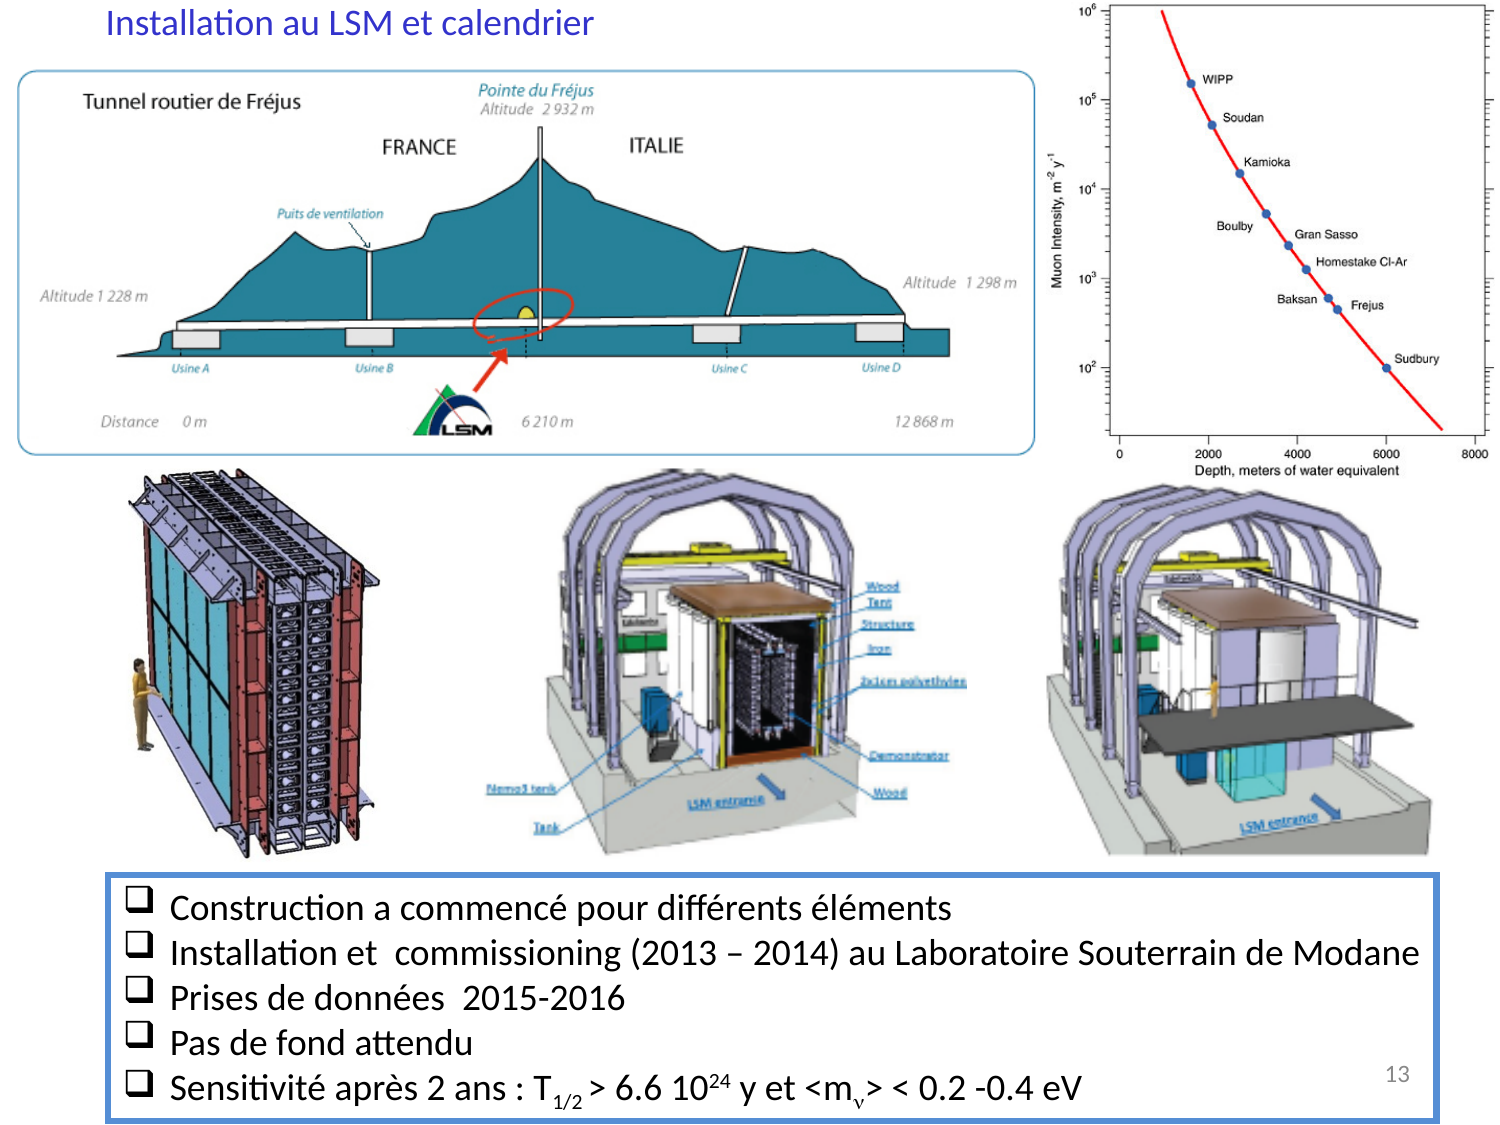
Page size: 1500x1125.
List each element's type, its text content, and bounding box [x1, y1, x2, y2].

picture [17, 2, 1497, 906]
text_box Construction a commencé pour différents éléments Installation et commissioning (2013 – 2014) au Laboratoire Souterrain de Modane Prises de données 2015-2016 Pas de fond attendu Sensitivité après 2 ans : T1/2 > 6.6 1024 y et <mn> < 0.2 -0.4 eV [108, 875, 1437, 1122]
slide_number 13 [1074, 1042, 1425, 1103]
text_box Installation au LSM et calendrier [90, 0, 611, 51]
